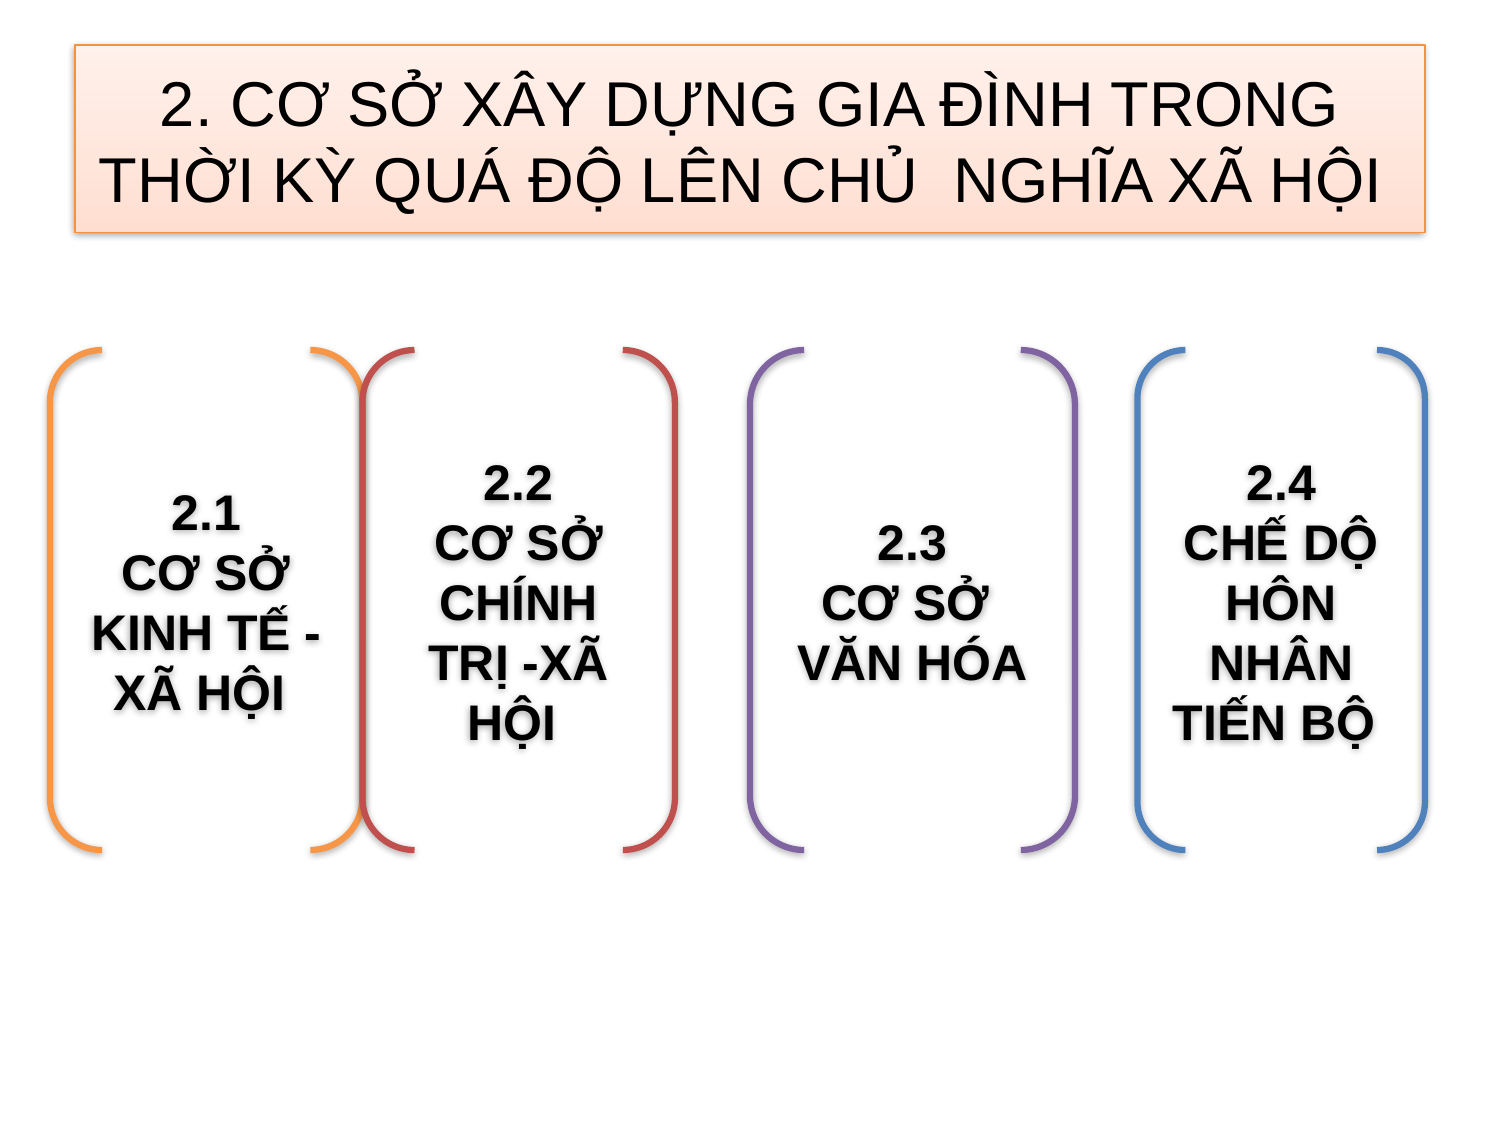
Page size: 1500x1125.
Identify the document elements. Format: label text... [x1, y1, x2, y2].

text_box 2.2 CƠ SỞ CHÍNH TRỊ -XÃ HỘI [359, 346, 679, 854]
text_box 2.4 CHẾ DỘ HÔN NHÂN TIẾN BỘ [1134, 346, 1429, 854]
title 2. CƠ SỞ XÂY DỰNG GIA ĐÌNH TRONG THỜI KỲ QUÁ ĐỘ LÊN CHỦ NGHĨA XÃ HỘI [74, 44, 1426, 233]
text_box 2.3 CƠ SỞ VĂN HÓA [746, 346, 1079, 854]
text_box 2.1 CƠ SỞ KINH TẾ -XÃ HỘI [46, 346, 361, 854]
